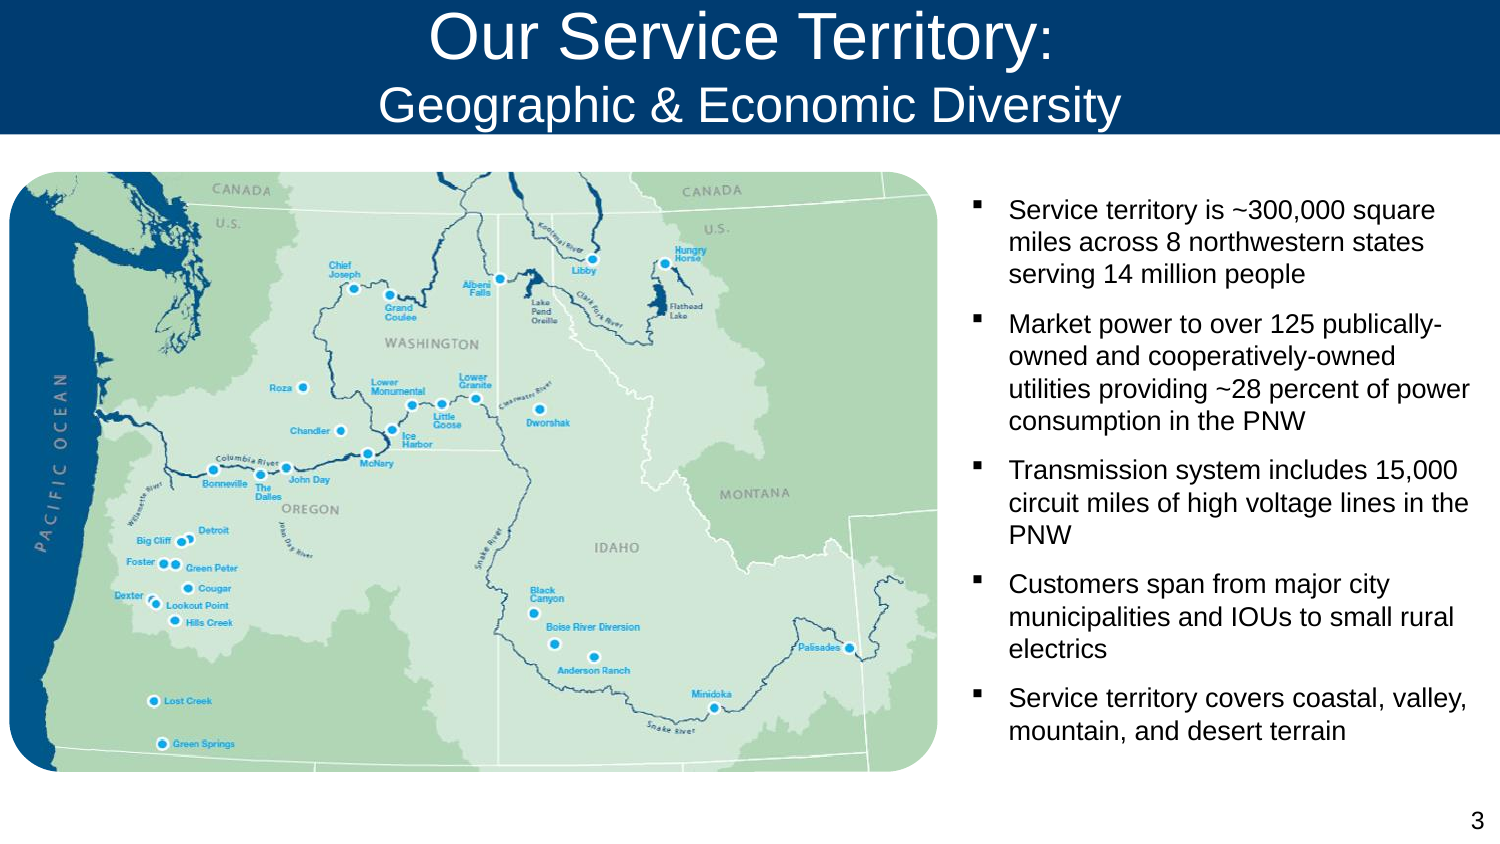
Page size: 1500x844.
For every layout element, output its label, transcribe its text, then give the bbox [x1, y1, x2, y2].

title Our Service Territory: Geographic & Economic Diversity [0, 0, 1500, 130]
slide_number 3 [1146, 798, 1496, 844]
picture [9, 171, 938, 772]
text_box Service territory is ~300,000 square miles across 8 northwestern states serving 14 million people Market power to over 125 publically-owned and cooperatively-owned utilities providing ~28 percent of power consumption in the PNW Transmission system includes 15,000 circuit miles of high voltage lines in the PNW Customers span from major city municipalities and IOUs to small rural electrics Service territory covers coastal, valley, mountain, and desert terrain [956, 184, 1488, 754]
